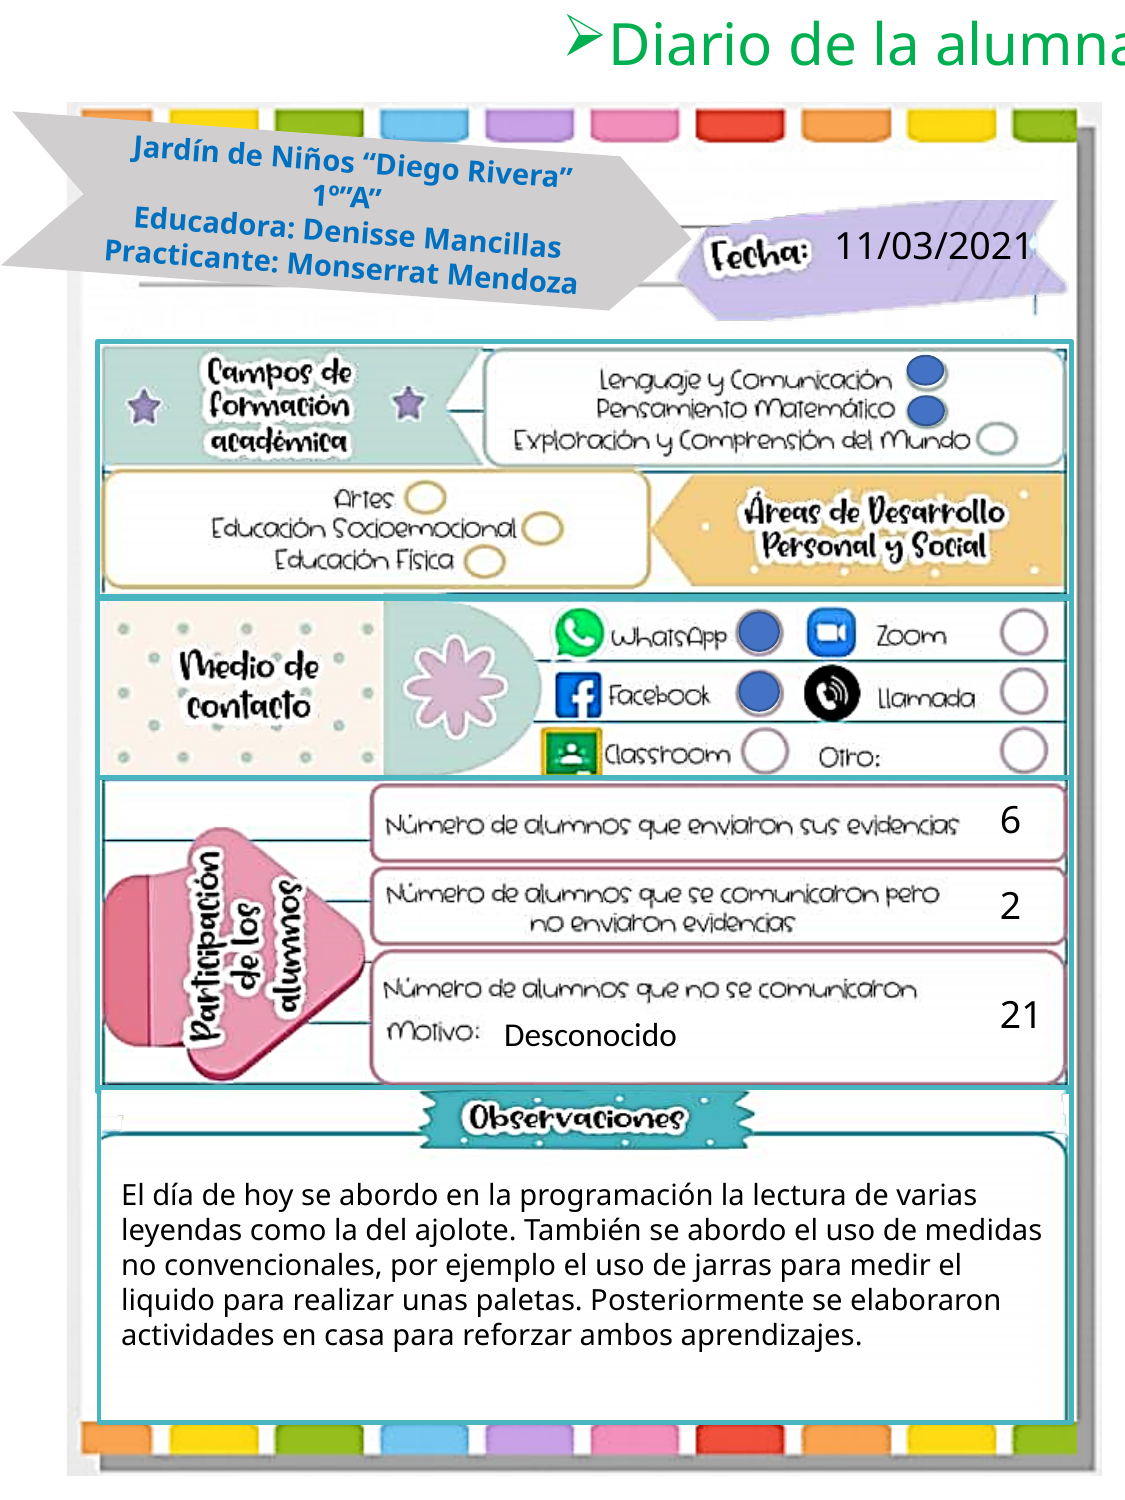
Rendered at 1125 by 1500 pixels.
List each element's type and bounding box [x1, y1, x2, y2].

text_box [5, 0, 1125, 1476]
